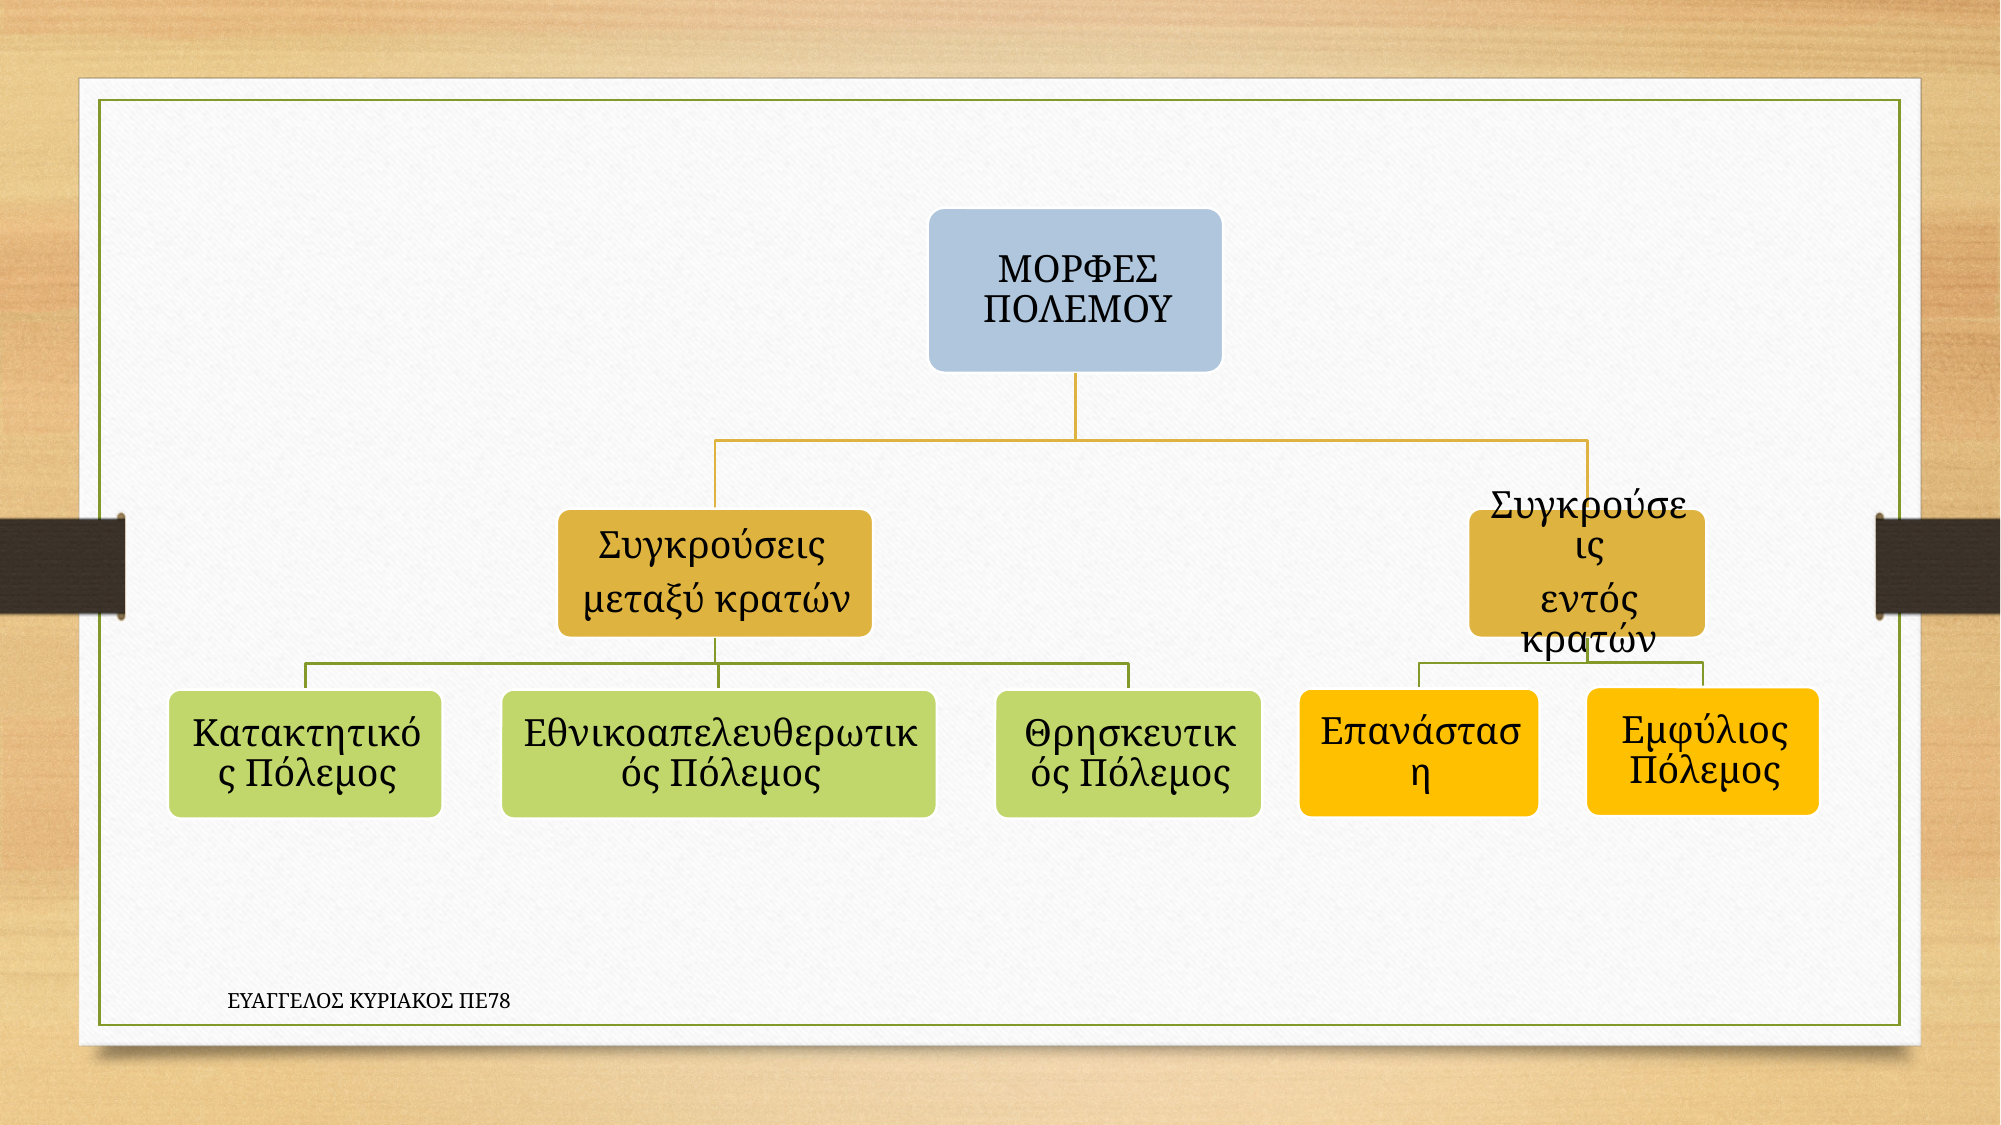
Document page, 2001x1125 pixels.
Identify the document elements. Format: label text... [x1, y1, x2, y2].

picture [0, 0, 2001, 1125]
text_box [167, 110, 1855, 1000]
footer ΕΥΑΓΓΕΛΟΣ ΚΥΡΙΑΚΟΣ ΠΕ78 [212, 1000, 1411, 1025]
